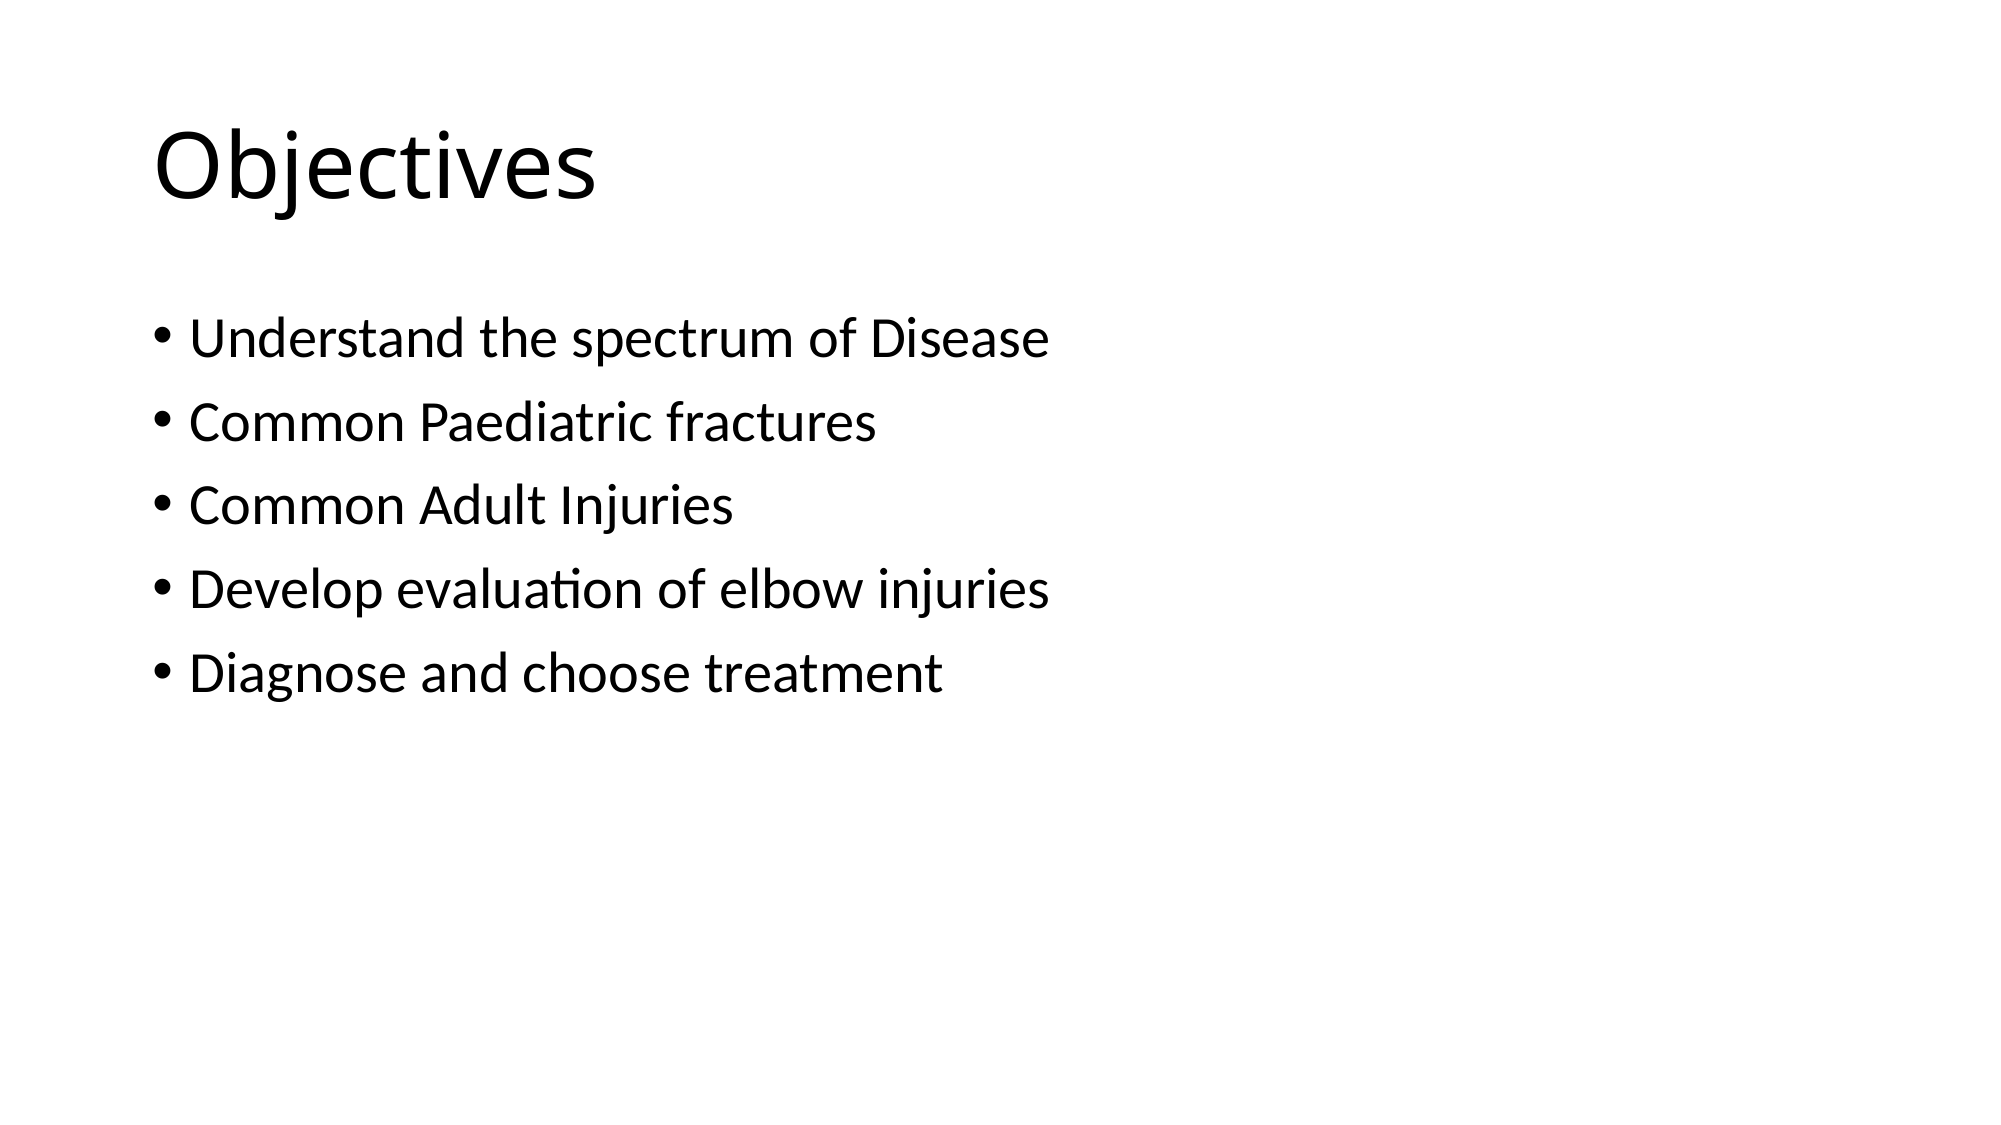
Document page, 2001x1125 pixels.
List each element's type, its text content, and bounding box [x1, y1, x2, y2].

title Objectives [137, 59, 1863, 278]
list Understand the spectrum of Disease Common Paediatric fractures Common Adult Injuries Develop evaluation of elbow injuries Diagnose and choose treatment [137, 299, 1863, 1014]
